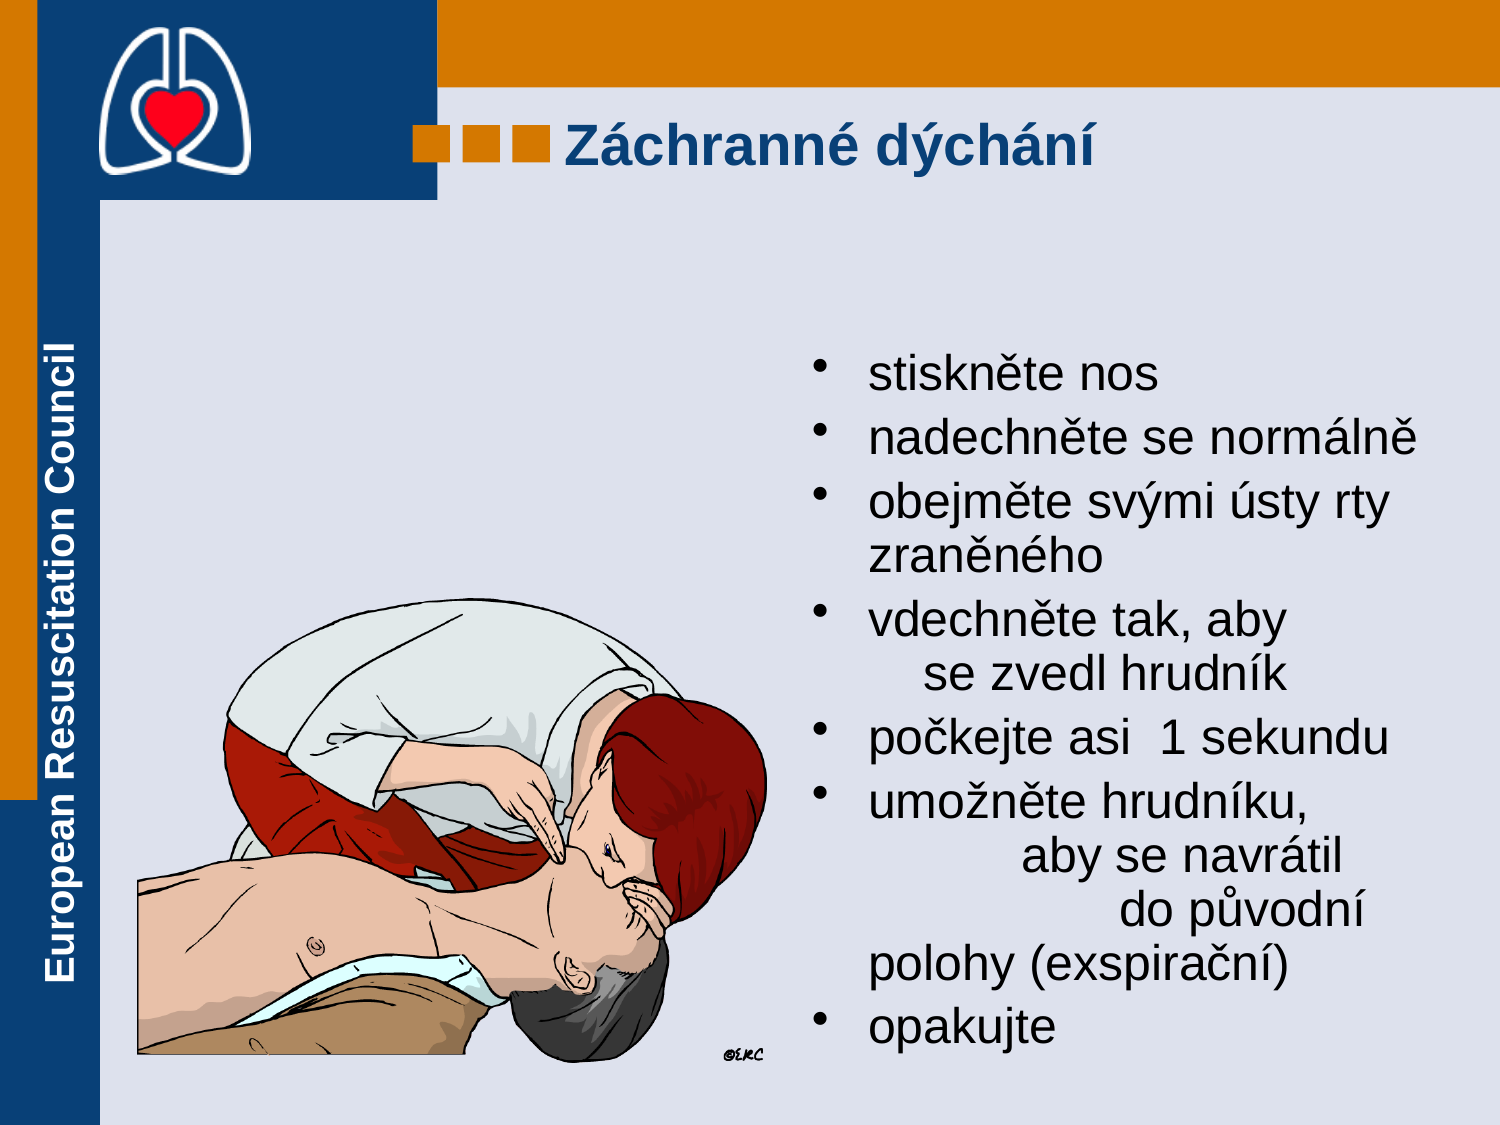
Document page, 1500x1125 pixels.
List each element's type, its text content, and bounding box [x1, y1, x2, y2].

picture [99, 27, 251, 175]
picture [137, 598, 768, 1063]
title Záchranné dýchání [549, 99, 1425, 213]
list stiskněte nos nadechněte se normálně obejměte svými ústy rty zraněného vdechněte tak, aby se zvedl hrudník počkejte asi 1 sekundu umožněte hrudníku, aby se navrátil do původní polohy (exspirační) opakujte [797, 339, 1460, 1083]
